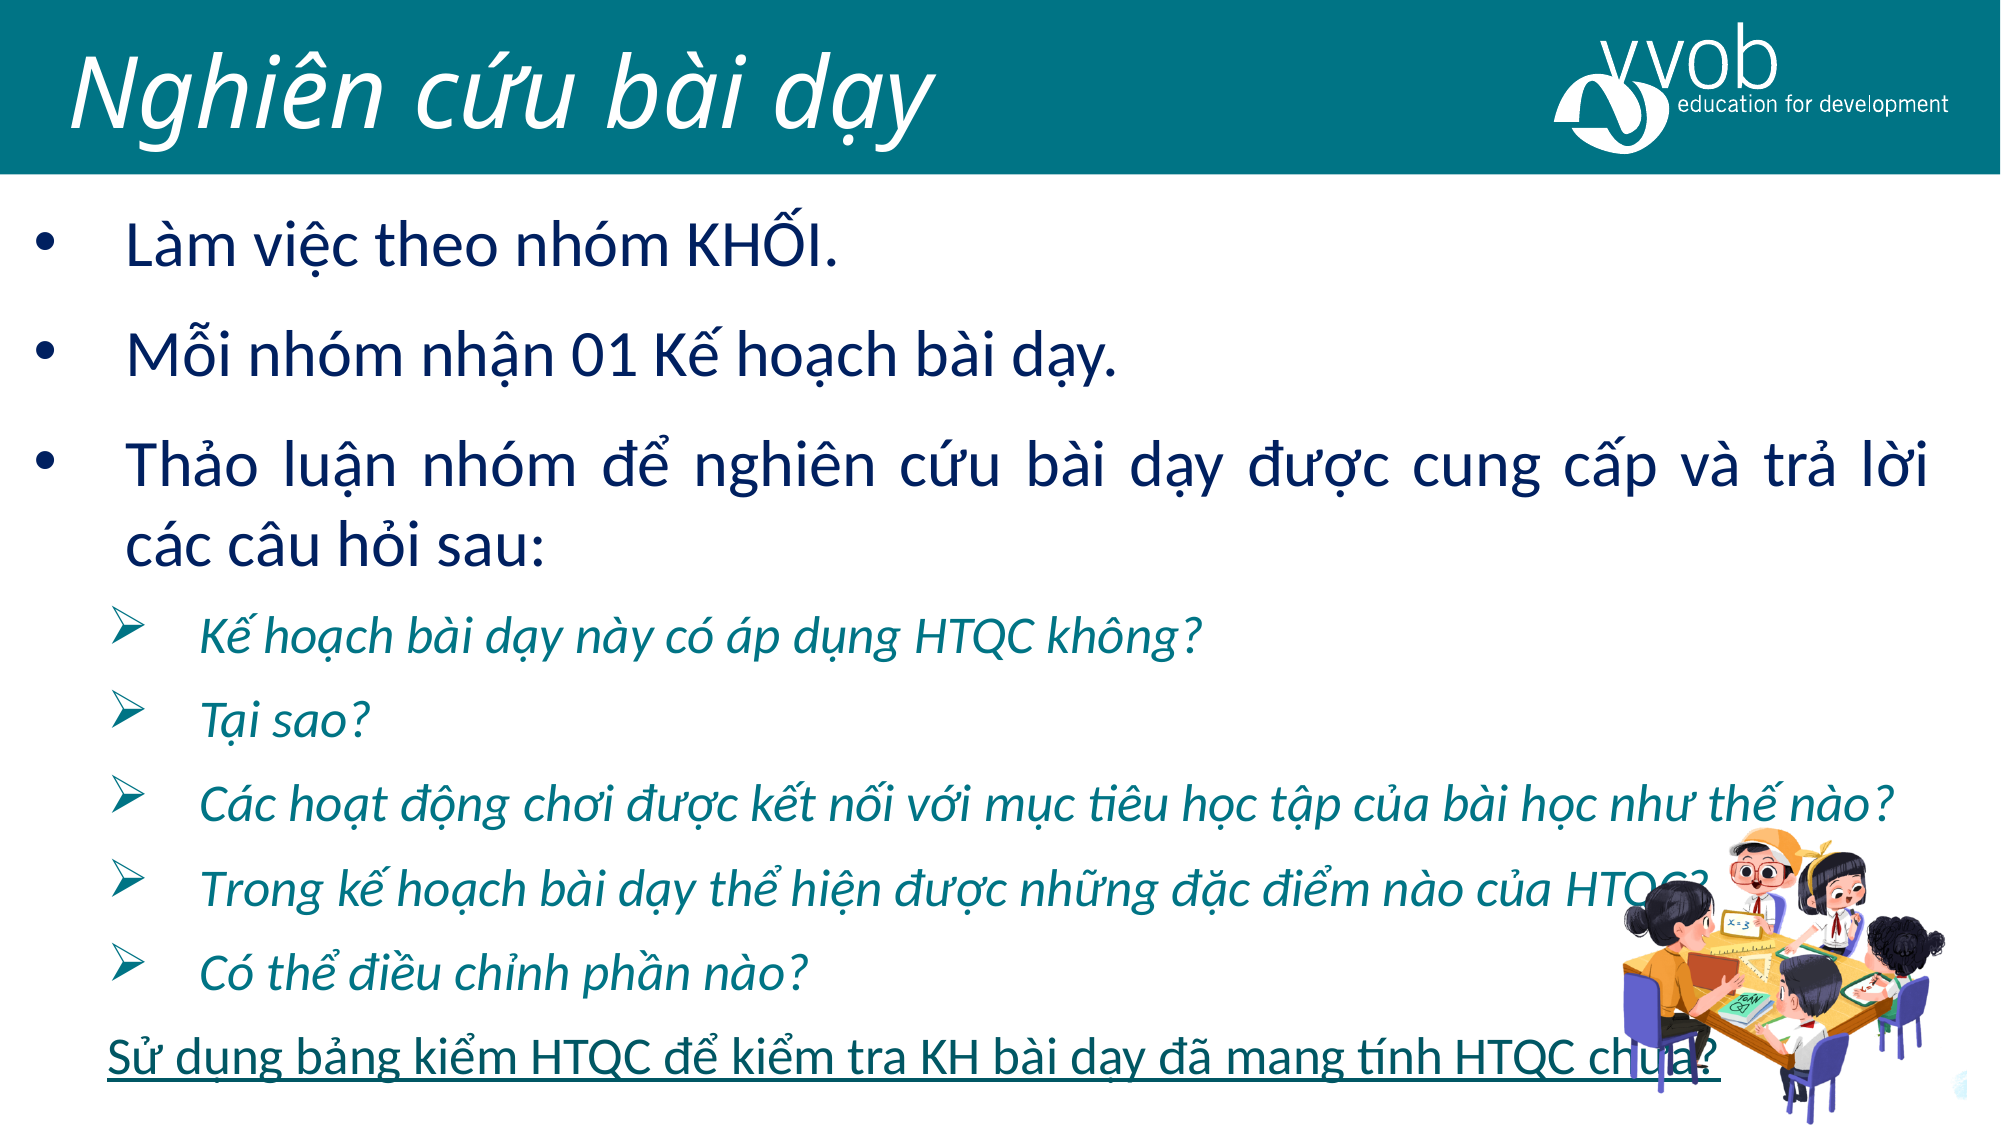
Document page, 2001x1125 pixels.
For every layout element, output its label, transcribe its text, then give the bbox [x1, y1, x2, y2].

list Làm việc theo nhóm KHỐI. Mỗi nhóm nhận 01 Kế hoạch bài dạy. Thảo luận nhóm để nghiên cứu bài dạy được cung cấp và trả lời các câu hỏi sau: Kế hoạch bài dạy này có áp dụng HTQC không? Tại sao? Các hoạt động chơi được kết nối với mục tiêu học tập của bài học như thế nào? Trong kế hoạch bài dạy thể hiện được những đặc điểm nào của HTQC? Có thể điều chỉnh phần nào? Sử dụng bảng kiểm HTQC để kiểm tra KH bài dạy đã mang tính HTQC chưa? [18, 192, 1949, 1101]
picture [1622, 827, 1967, 1125]
subtitle Nghiên cứu bài dạy [0, 0, 1590, 193]
